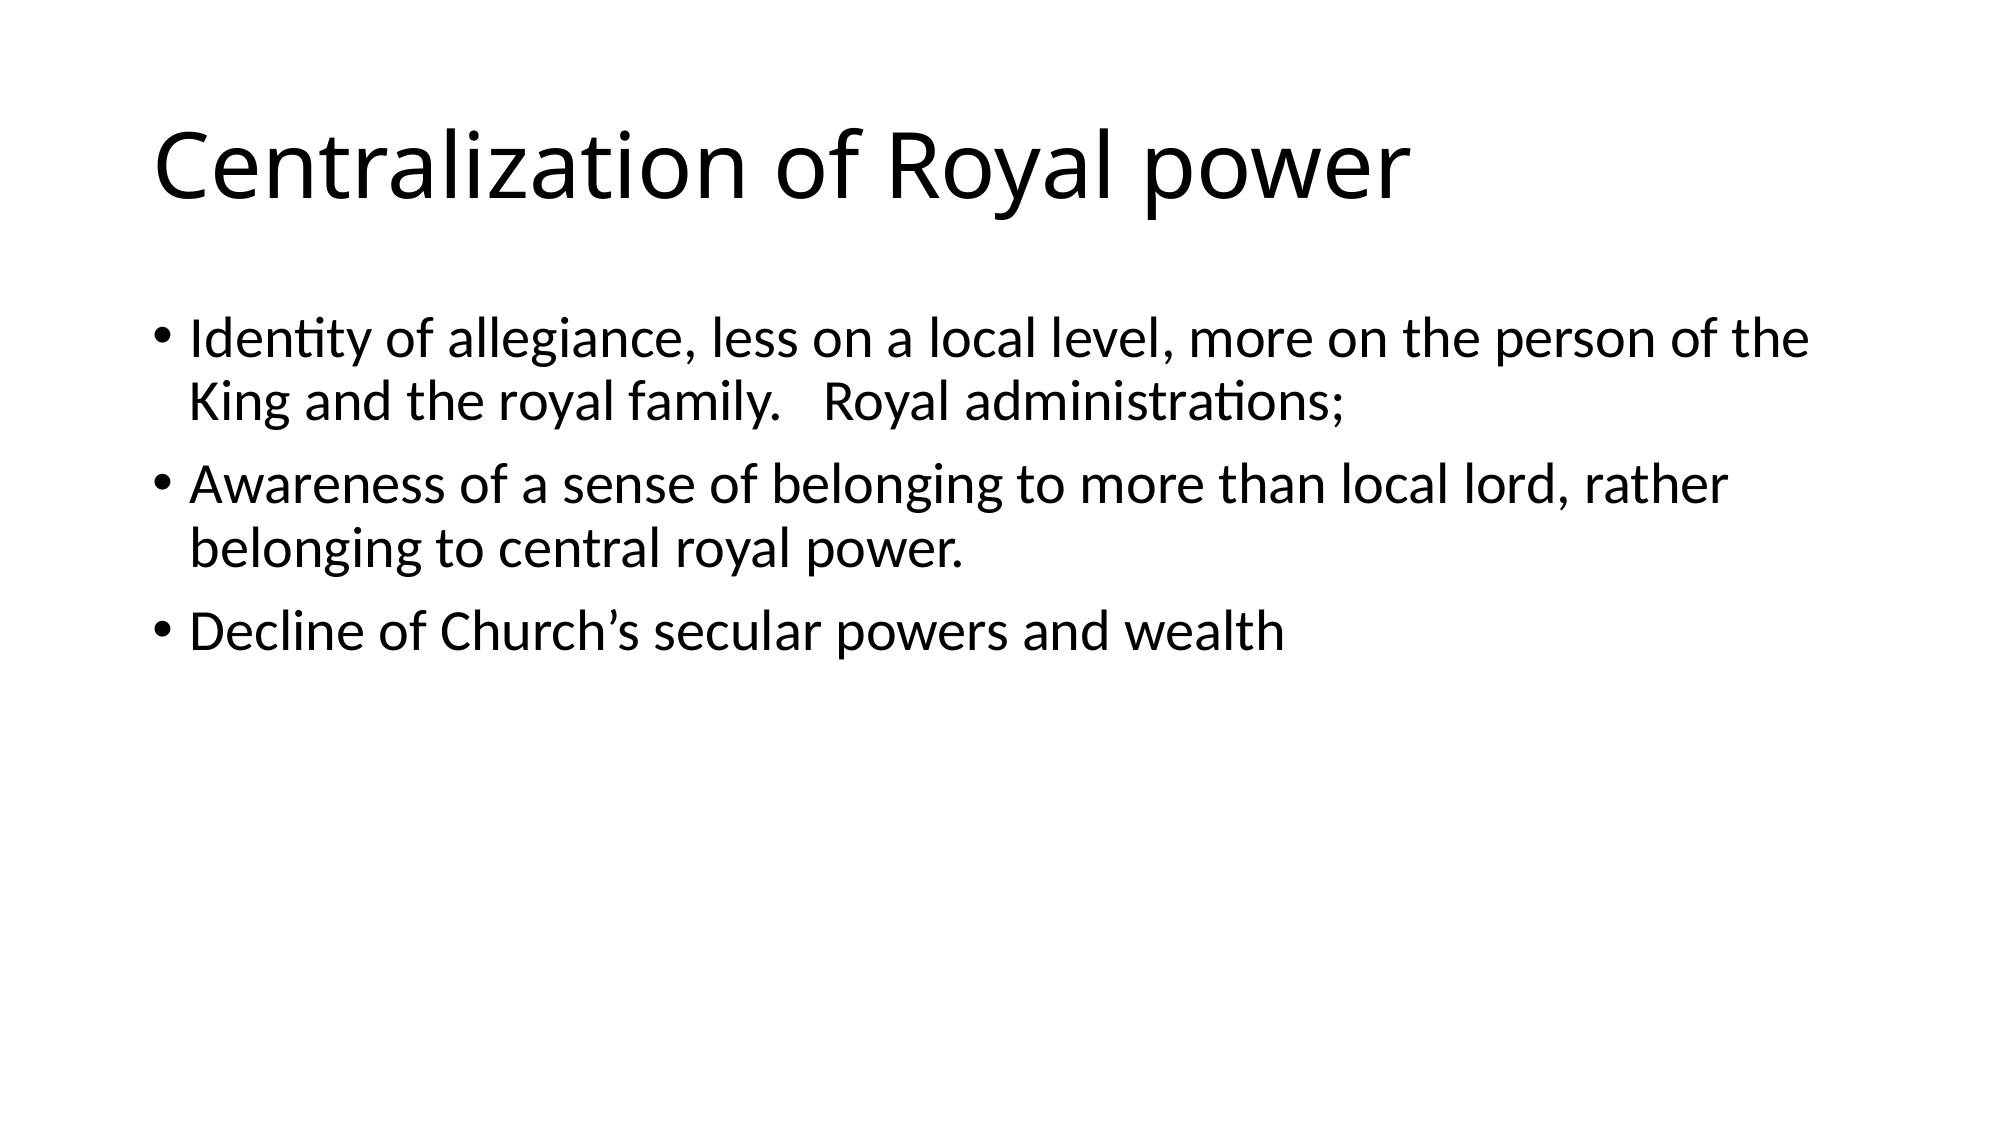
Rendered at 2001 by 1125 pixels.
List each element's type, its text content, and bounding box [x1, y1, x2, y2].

title Centralization of Royal power [137, 59, 1863, 278]
list Identity of allegiance, less on a local level, more on the person of the King and the royal family. Royal administrations; Awareness of a sense of belonging to more than local lord, rather belonging to central royal power. Decline of Church’s secular powers and wealth [137, 299, 1863, 1014]
